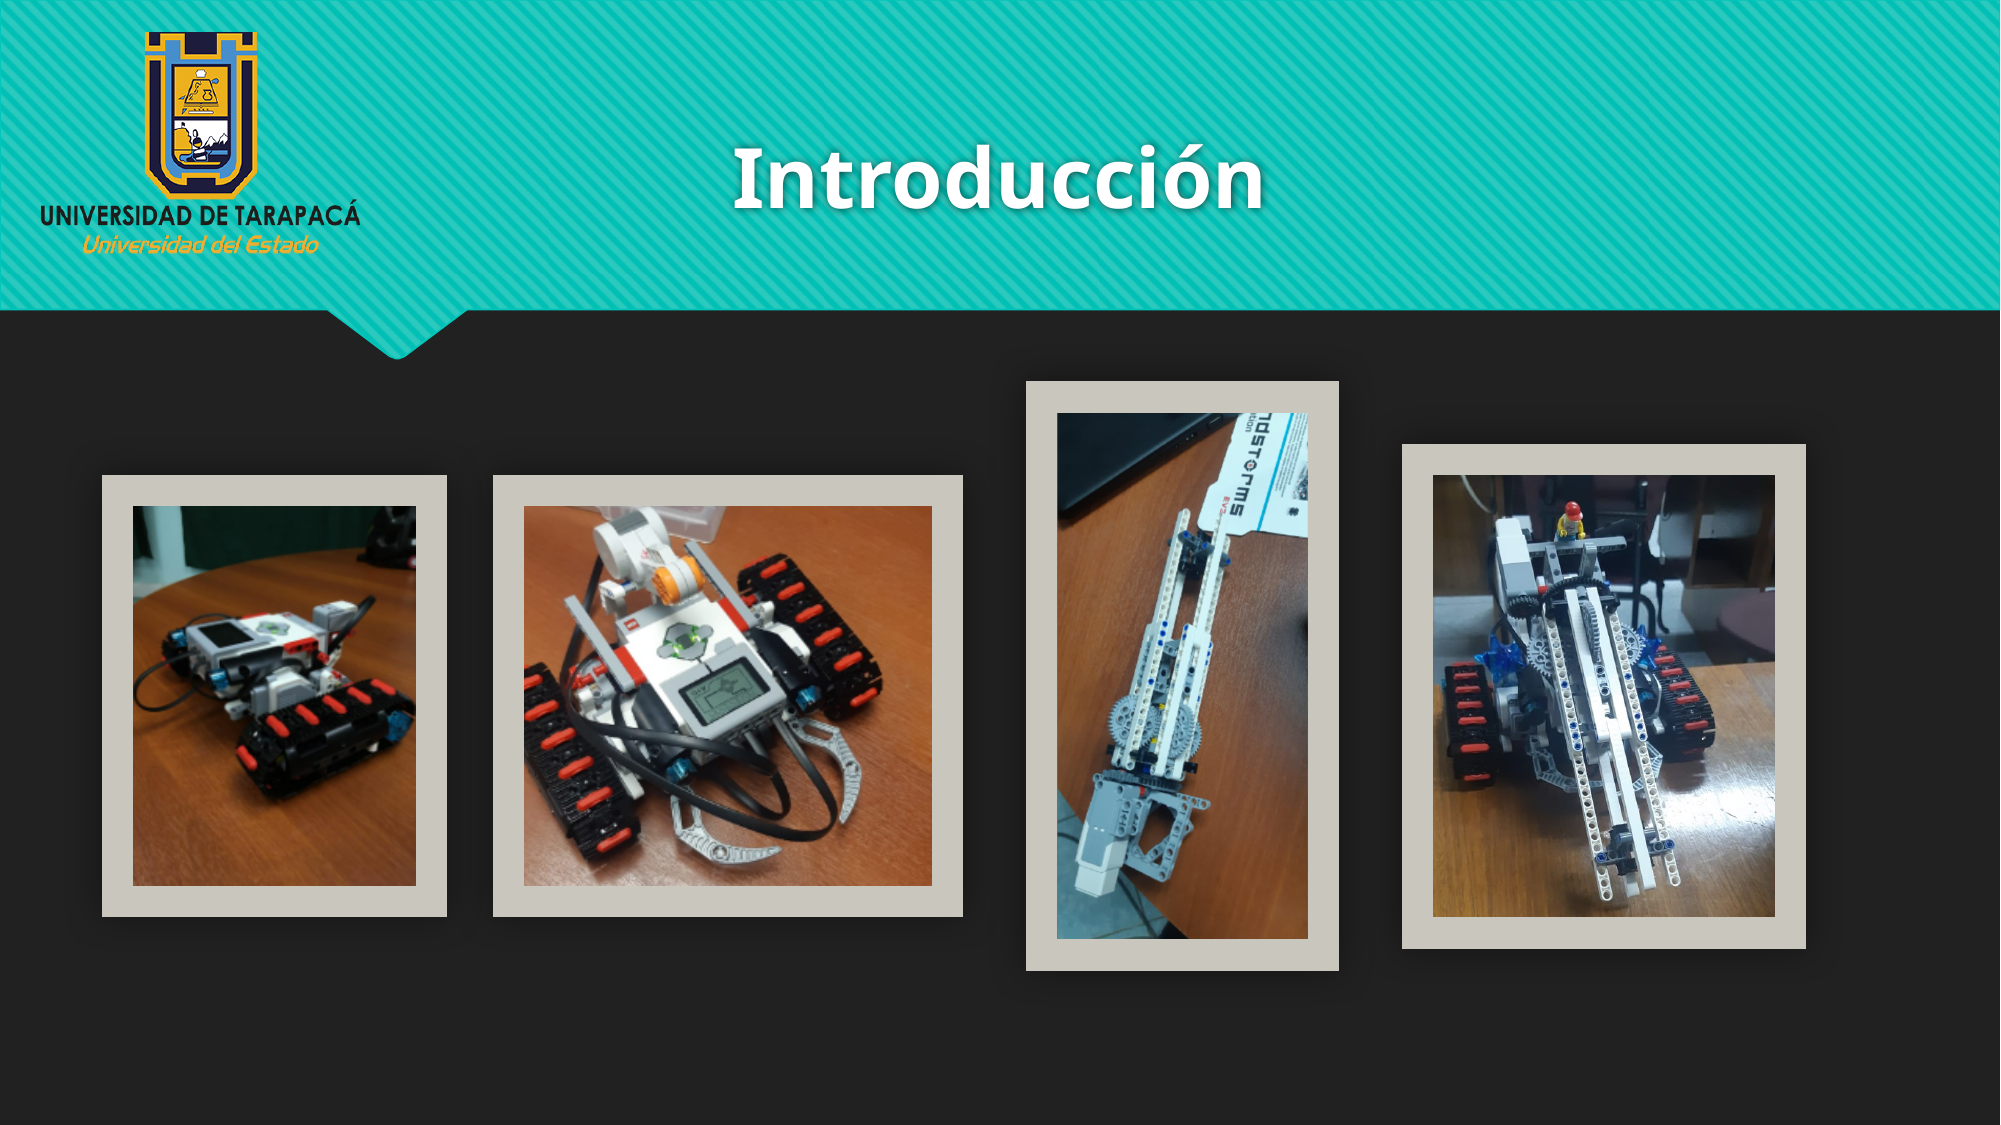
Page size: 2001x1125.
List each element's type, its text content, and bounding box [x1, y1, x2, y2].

picture [132, 506, 416, 887]
picture [17, 32, 384, 274]
title Introducción [384, 73, 1868, 233]
picture [523, 413, 1775, 939]
